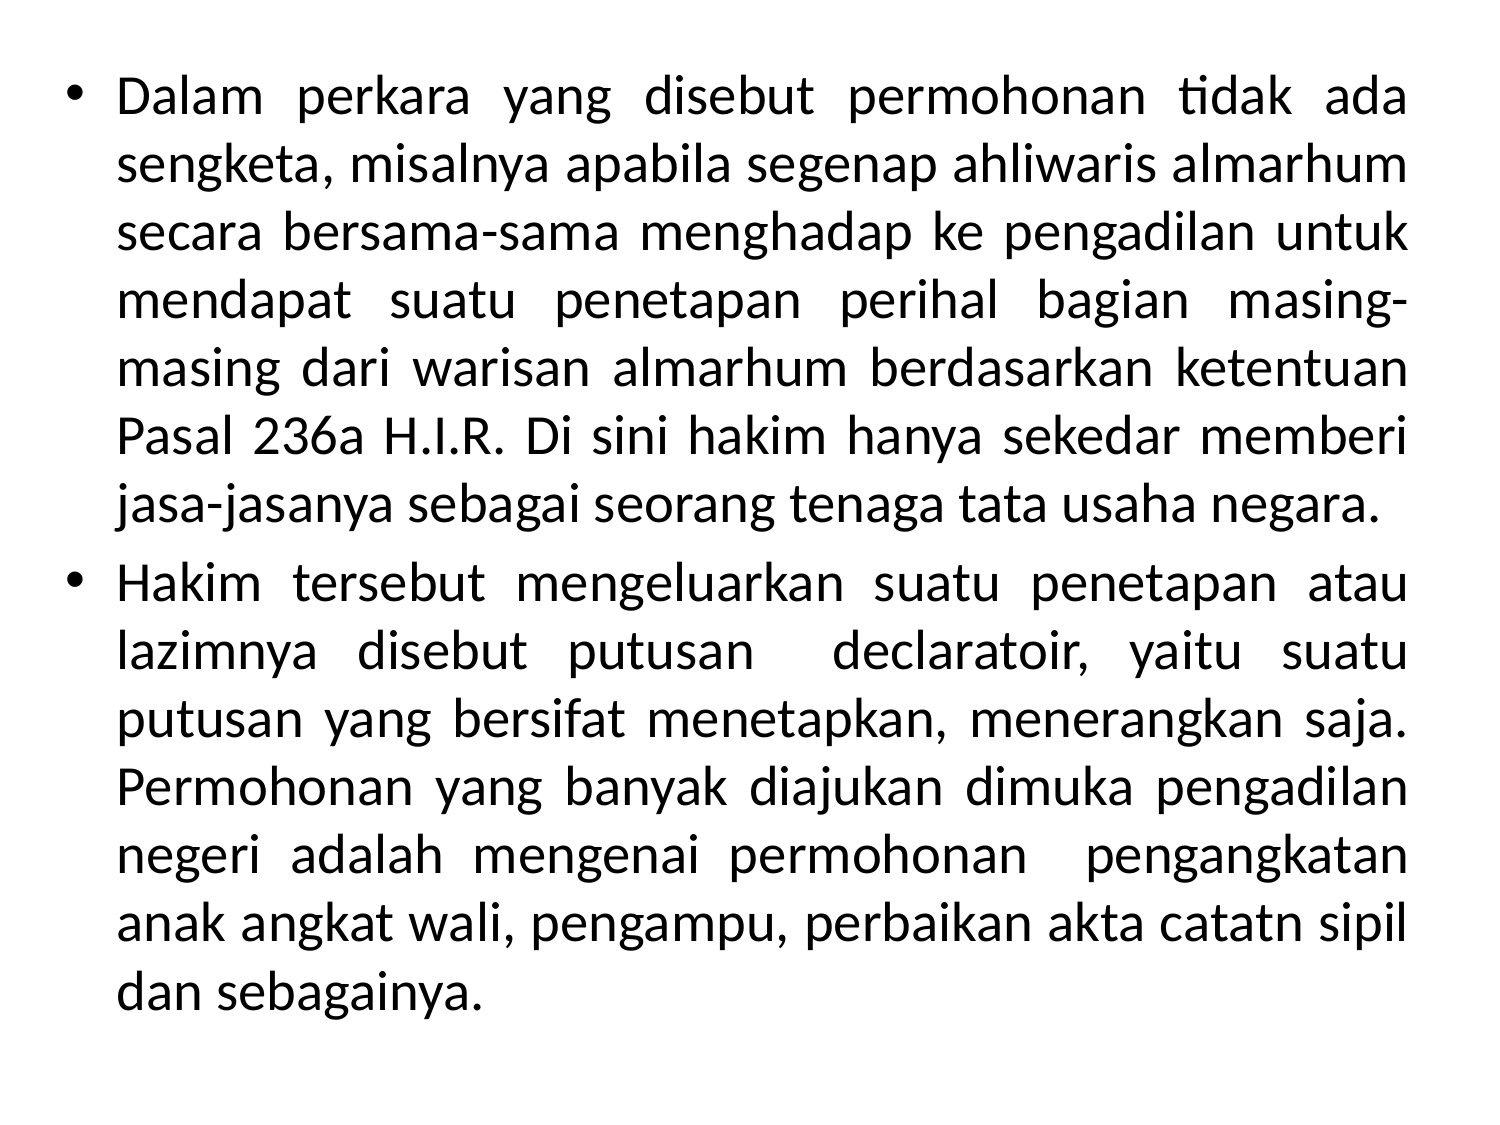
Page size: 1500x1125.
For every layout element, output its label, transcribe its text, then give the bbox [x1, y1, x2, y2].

list Dalam perkara yang disebut permohonan tidak ada sengketa, misalnya apabila segenap ahliwaris almarhum secara bersama-sama menghadap ke pengadilan untuk mendapat suatu penetapan perihal bagian masing-masing dari warisan almarhum berdasarkan ketentuan Pasal 236a H.I.R. Di sini hakim hanya sekedar memberi jasa-jasanya sebagai seorang tenaga tata usaha negara. Hakim tersebut mengeluarkan suatu penetapan atau lazimnya disebut putusan declaratoir, yaitu suatu putusan yang bersifat menetapkan, menerangkan saja. Permohonan yang banyak diajukan dimuka pengadilan negeri adalah mengenai permohonan pengangkatan anak angkat wali, pengampu, perbaikan akta catatn sipil dan sebagainya. [50, 50, 1425, 1063]
